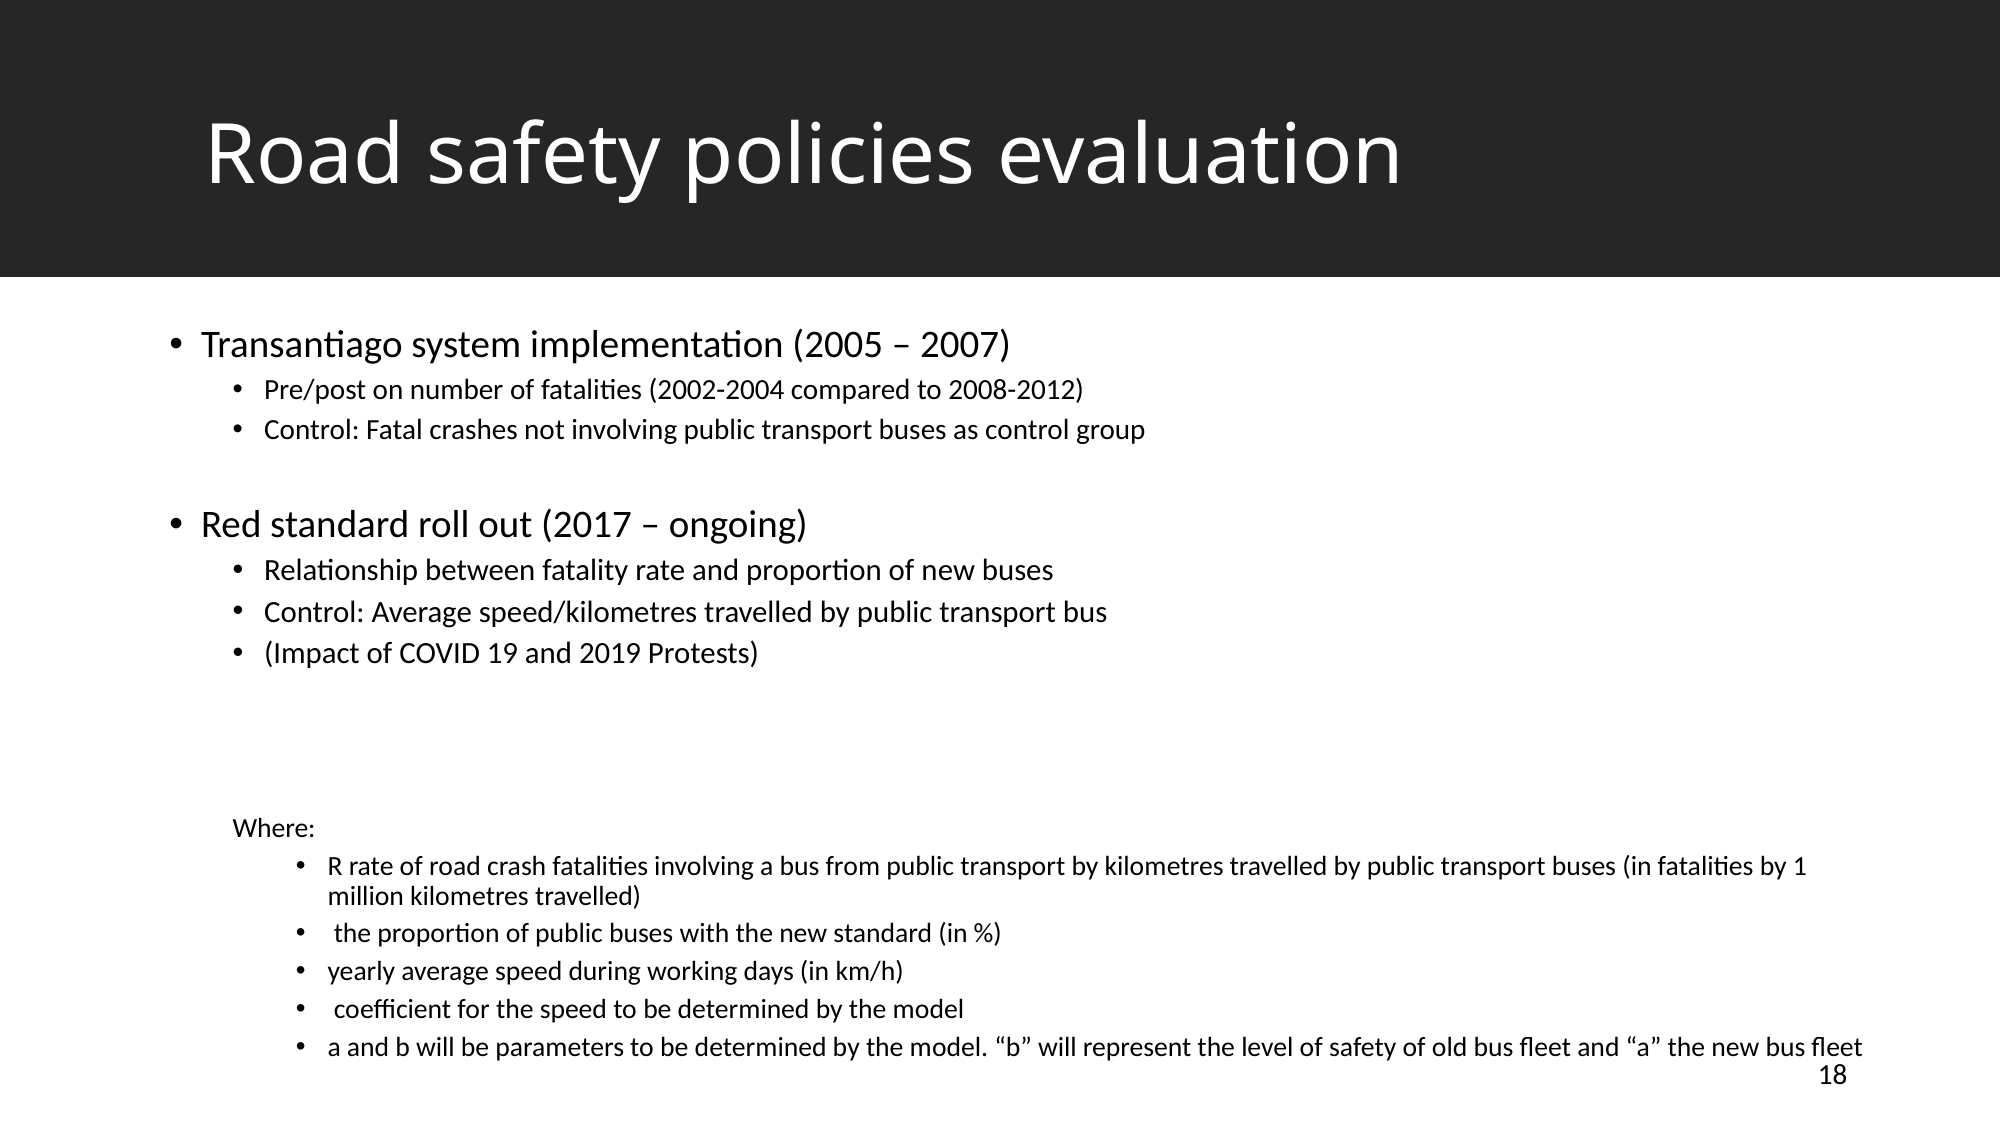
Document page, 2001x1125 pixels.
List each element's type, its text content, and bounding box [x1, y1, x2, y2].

title Road safety policies evaluation [189, 104, 1812, 253]
text_box 18 [1412, 1042, 1863, 1103]
text_box [0, 0, 2000, 278]
